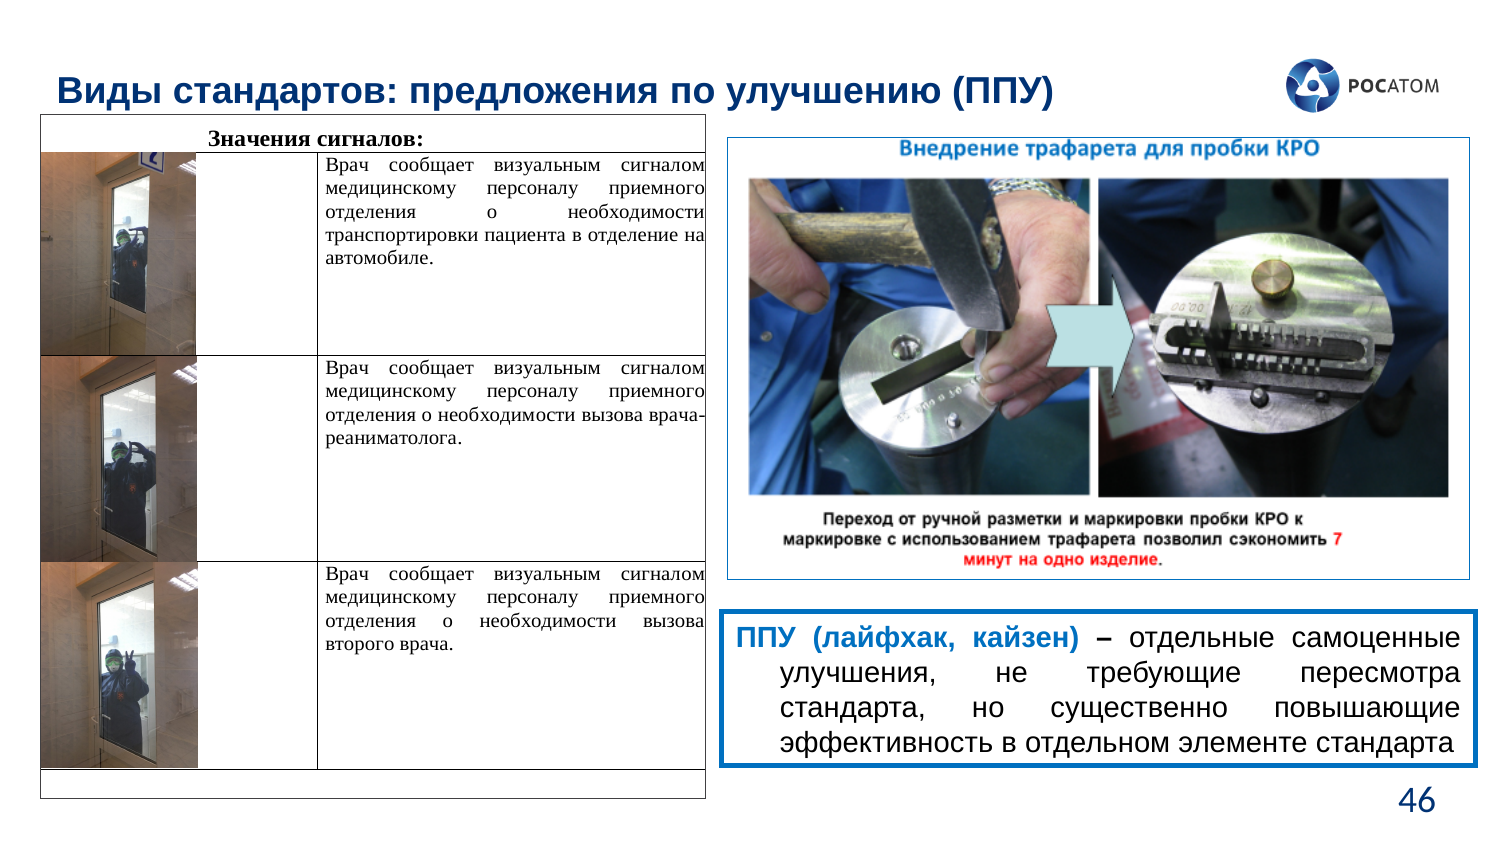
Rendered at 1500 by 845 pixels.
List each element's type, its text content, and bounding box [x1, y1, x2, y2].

text_box ППУ (лайфхак, кайзен) – отдельные самоценные улучшения, не требующие пересмотра стандарта, но существенно повышающие эффективность в отдельном элементе стандарта [721, 611, 1476, 766]
picture [0, 0, 1499, 845]
text_box Виды стандартов: предложения по улучшению (ППУ) [0, 58, 1112, 129]
